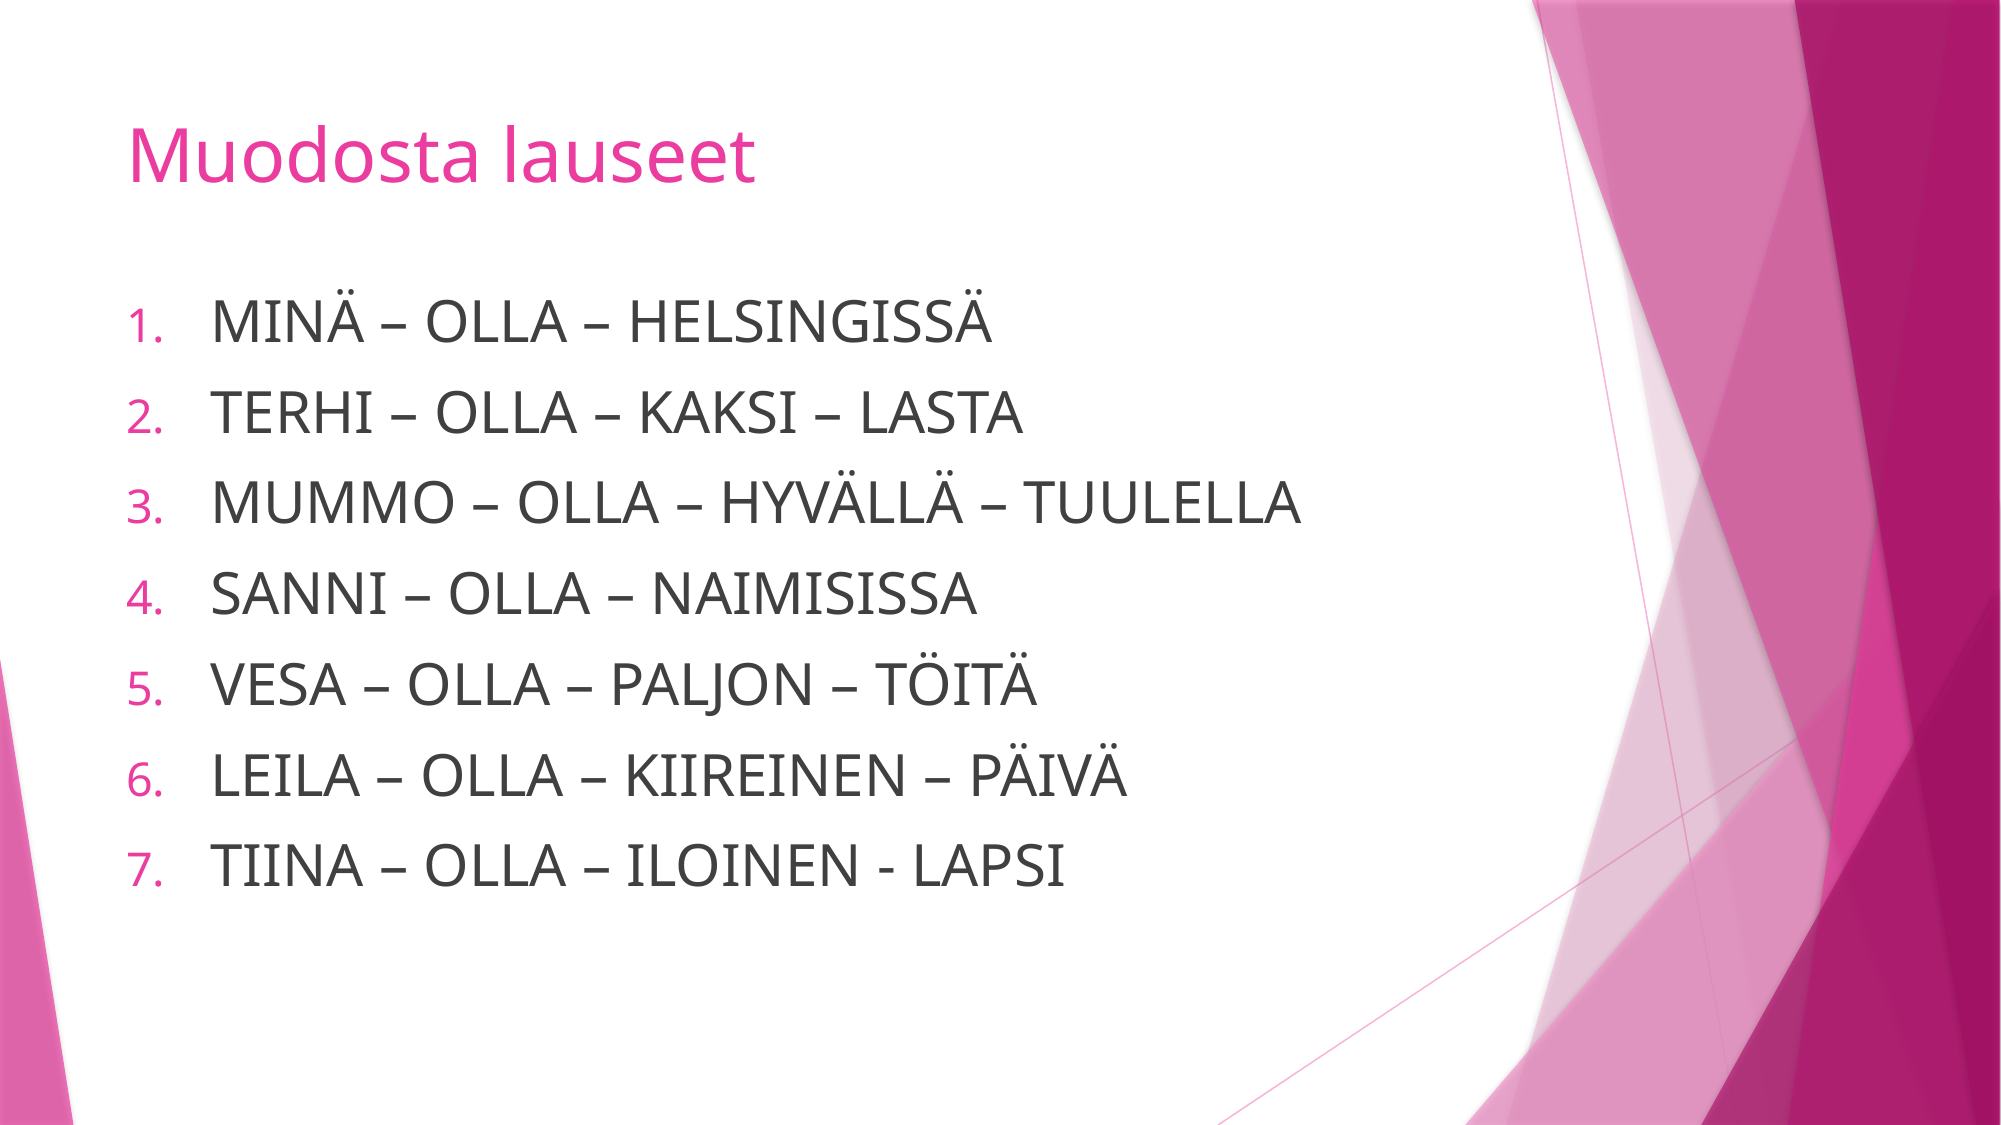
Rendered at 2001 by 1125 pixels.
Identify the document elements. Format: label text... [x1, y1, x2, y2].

list MINÄ – OLLA – HELSINGISSÄ TERHI – OLLA – KAKSI – LASTA MUMMO – OLLA – HYVÄLLÄ – TUULELLA SANNI – OLLA – NAIMISISSA VESA – OLLA – PALJON – TÖITÄ LEILA – OLLA – KIIREINEN – PÄIVÄ TIINA – OLLA – ILOINEN - LAPSI [111, 276, 1522, 992]
title Muodosta lauseet [111, 99, 1522, 225]
